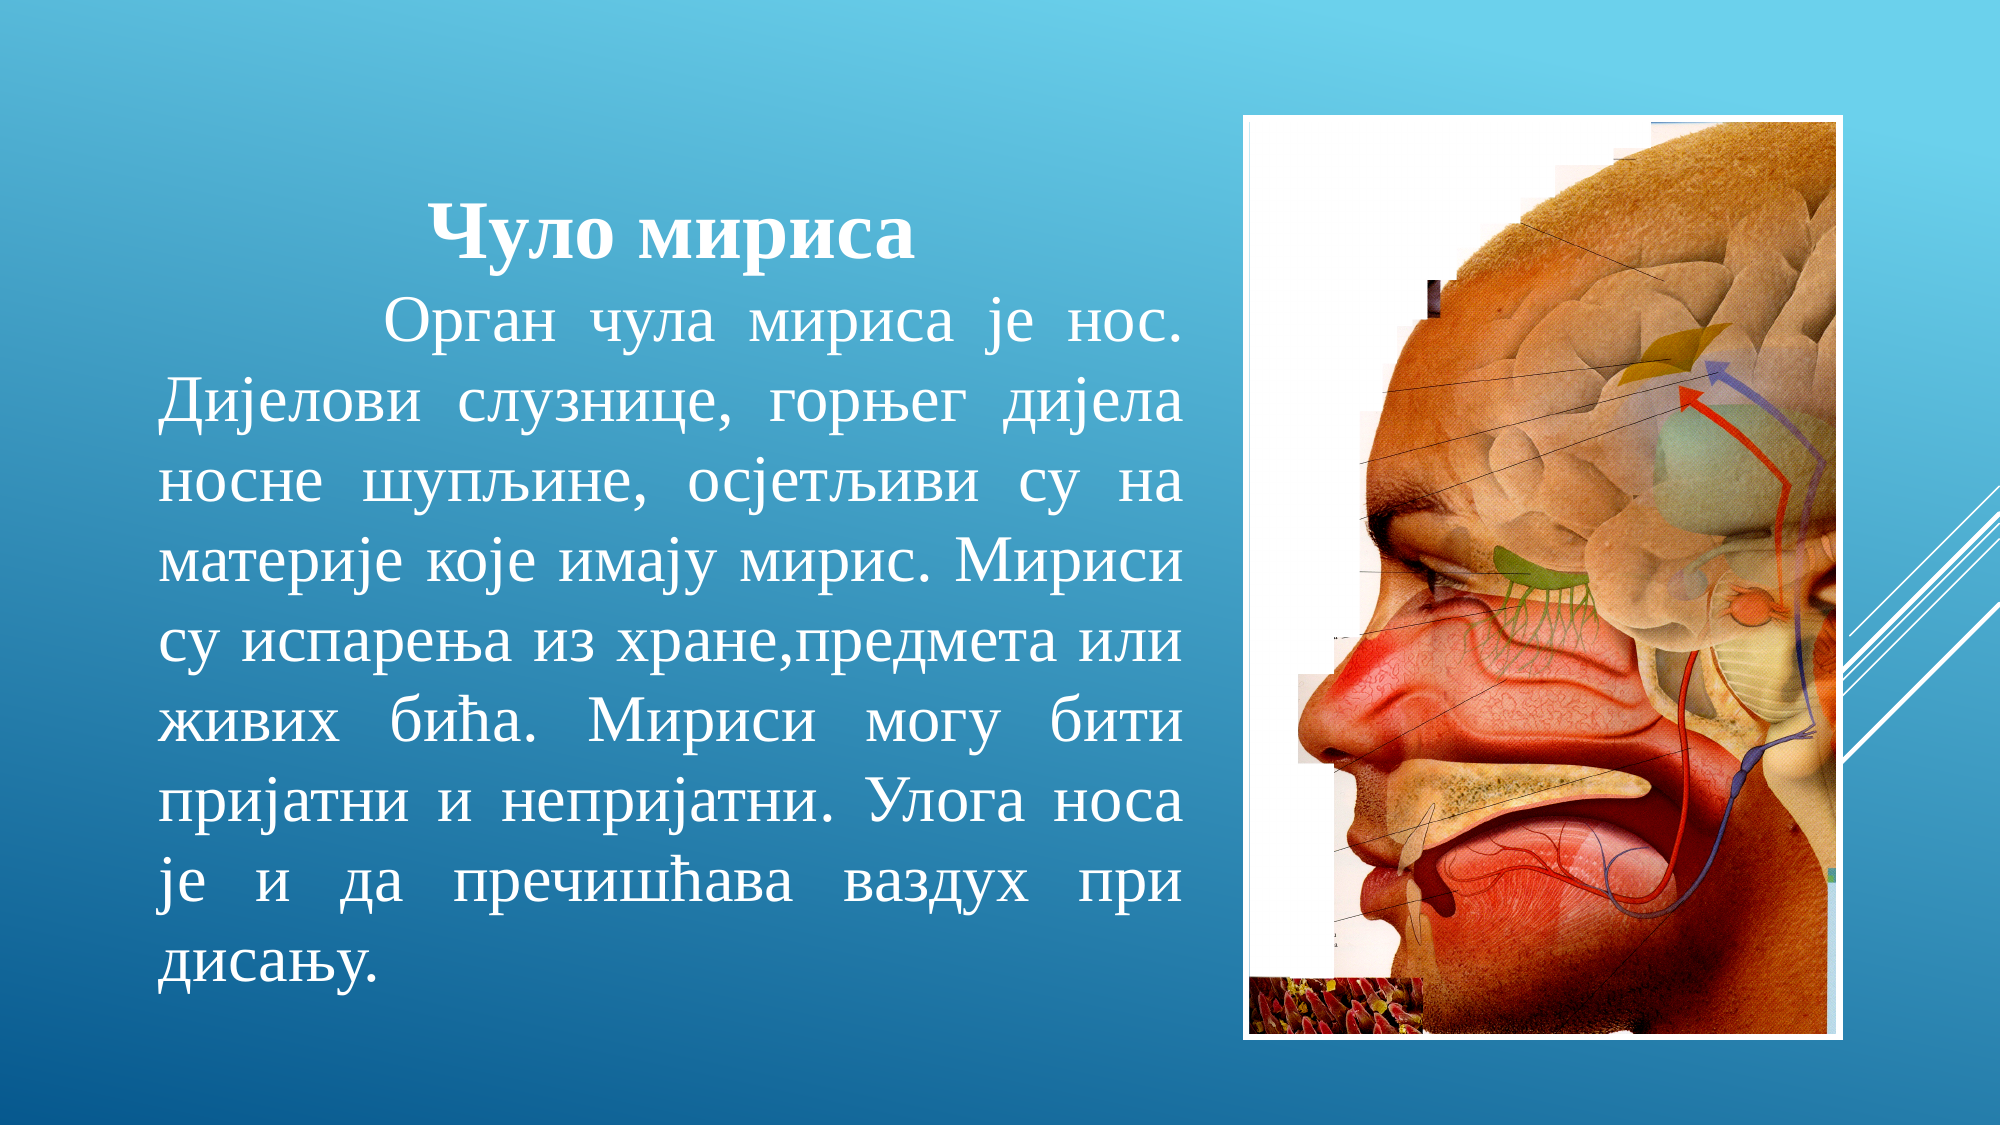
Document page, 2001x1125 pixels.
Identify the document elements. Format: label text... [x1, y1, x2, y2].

picture [1249, 121, 1837, 1035]
text_box Чуло мириса Орган чула мириса је нос. Дијелови слузнице, горњег дијела носне шупљине, осјетљиви су на материје које имају мирис. Мириси су испарења из хране,предмета или живих бића. Мириси могу бити пријатни и непријатни. Улога носа је и да пречишћава ваздух при дисању. [144, 167, 1200, 1125]
